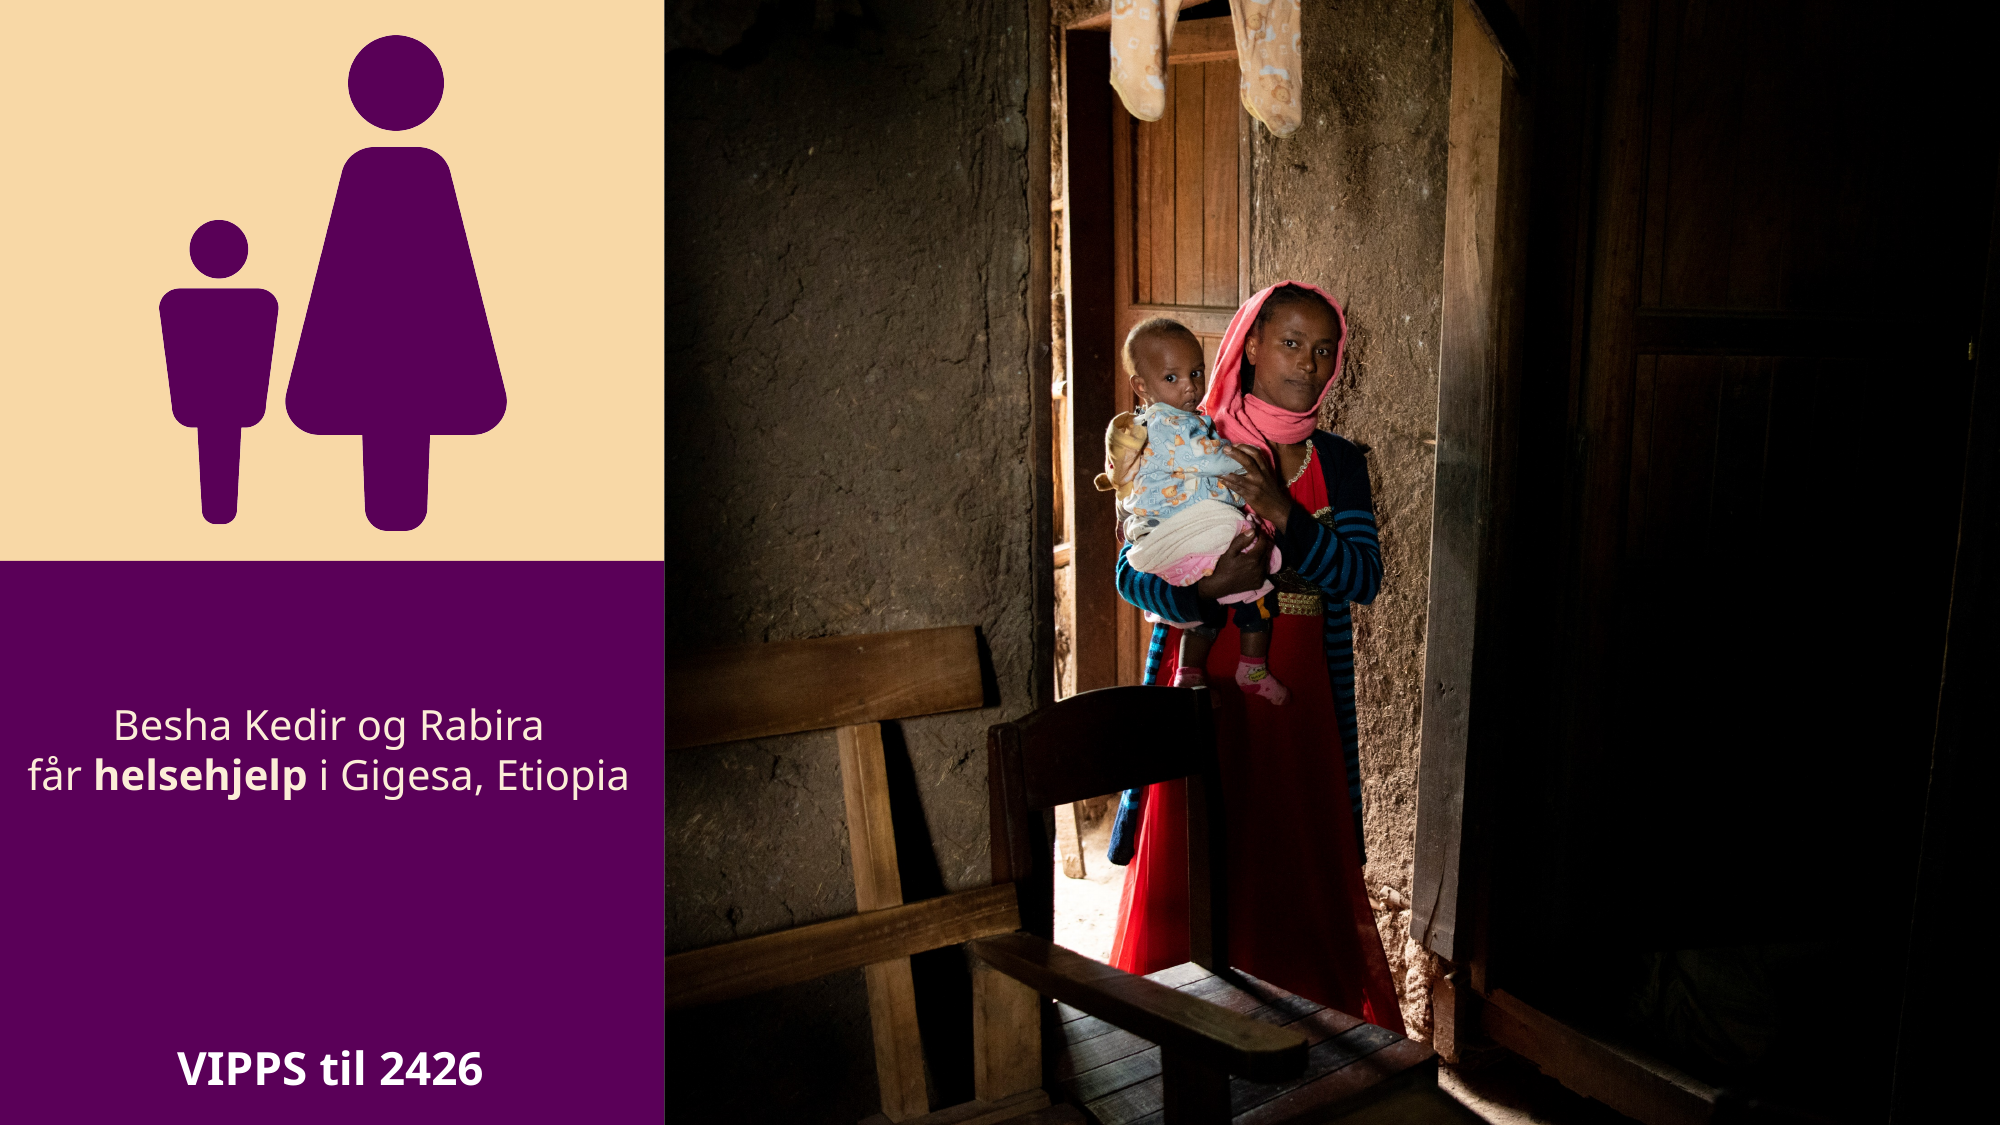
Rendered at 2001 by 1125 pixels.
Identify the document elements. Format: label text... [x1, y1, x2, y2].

picture [664, 0, 2000, 1125]
picture [159, 29, 514, 535]
text_box Besha Kedir og Rabira får helsehjelp i Gigesa, Etiopia [0, 563, 661, 864]
text_box VIPPS til 2426 [0, 1032, 663, 1103]
